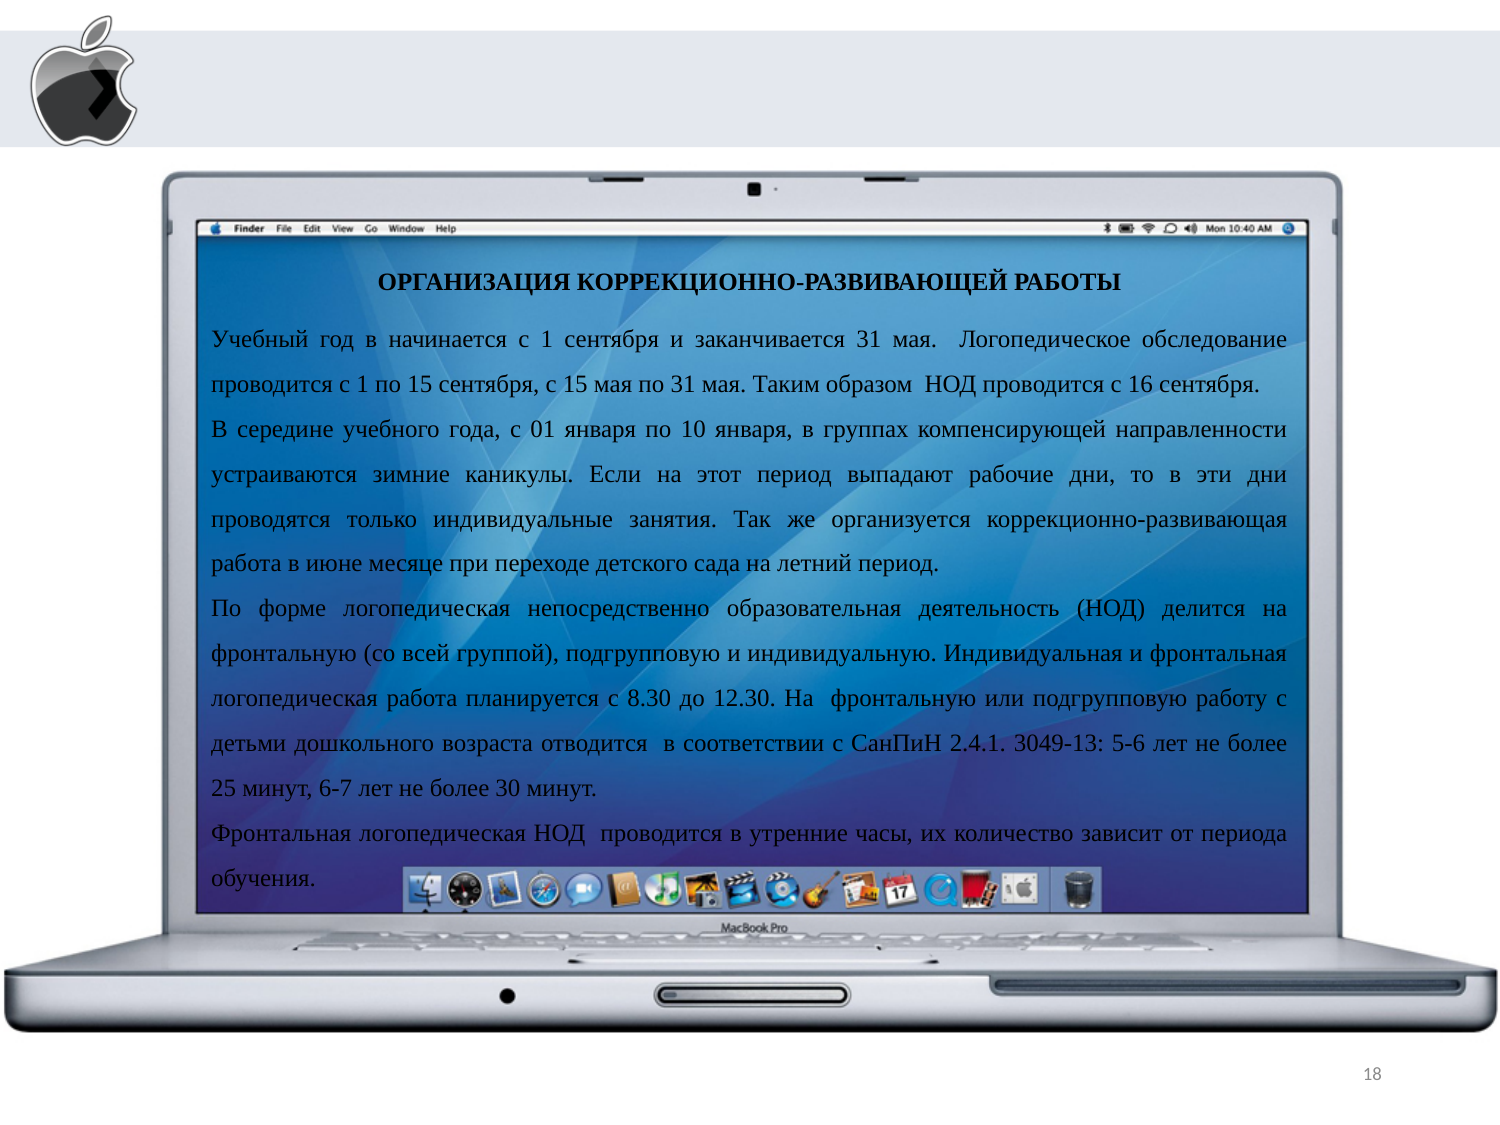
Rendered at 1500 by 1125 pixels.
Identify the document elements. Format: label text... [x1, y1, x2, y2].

picture [0, 178, 1500, 1125]
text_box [0, 0, 1500, 178]
picture [15, 13, 150, 148]
slide_number 18 [1059, 1042, 1397, 1103]
text_box ОРГАНИЗАЦИЯ КОРРЕКЦИОННО-РАЗВИВАЮЩЕЙ РАБОТЫ Учебный год в начинается с 1 сентября и заканчивается 31 мая. Логопедическое обследование проводится с 1 по 15 сентября, с 15 мая по 31 мая. Таким образом НОД проводится с 16 сентября. В середине учебного года, с 01 января по 10 января, в группах компенсирующей направленности устраиваются зимние каникулы. Если на этот период выпадают рабочие дни, то в эти дни проводятся только индивидуальные занятия. Так же организуется коррекционно-развивающая работа в июне месяце при переходе детского сада на летний период. По форме логопедическая непосредственно образовательная деятельность (НОД) делится на фронтальную (со всей группой), подгрупповую и индивидуальную. Индивидуальная и фронтальная логопедическая работа планируется с 8.30 до 12.30. На фронтальную или подгрупповую работу с детьми дошкольного возраста отводится в соответствии с СанПиН 2.4.1. 3049-13: 5-6 лет не более 25 минут, 6-7 лет не более 30 минут. Фронтальная логопедическая НОД проводится в утренние часы, их количество зависит от периода обучения. [196, 257, 1304, 963]
